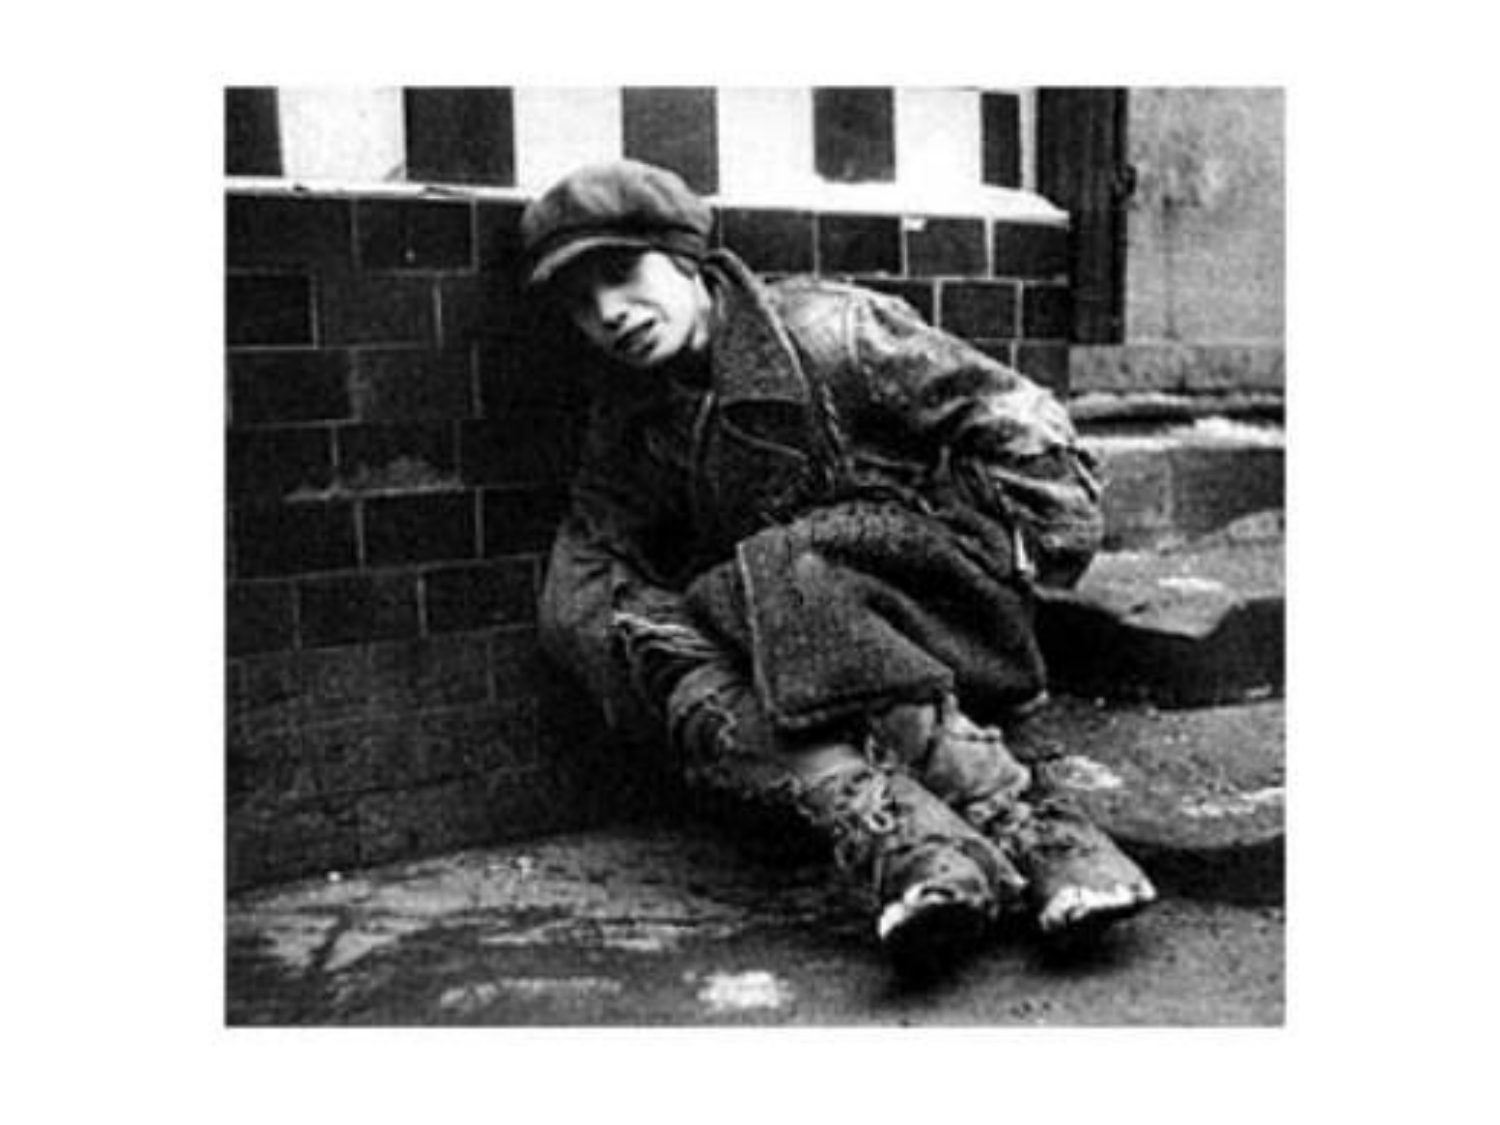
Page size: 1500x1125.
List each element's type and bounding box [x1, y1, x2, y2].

picture [187, 49, 1326, 1067]
